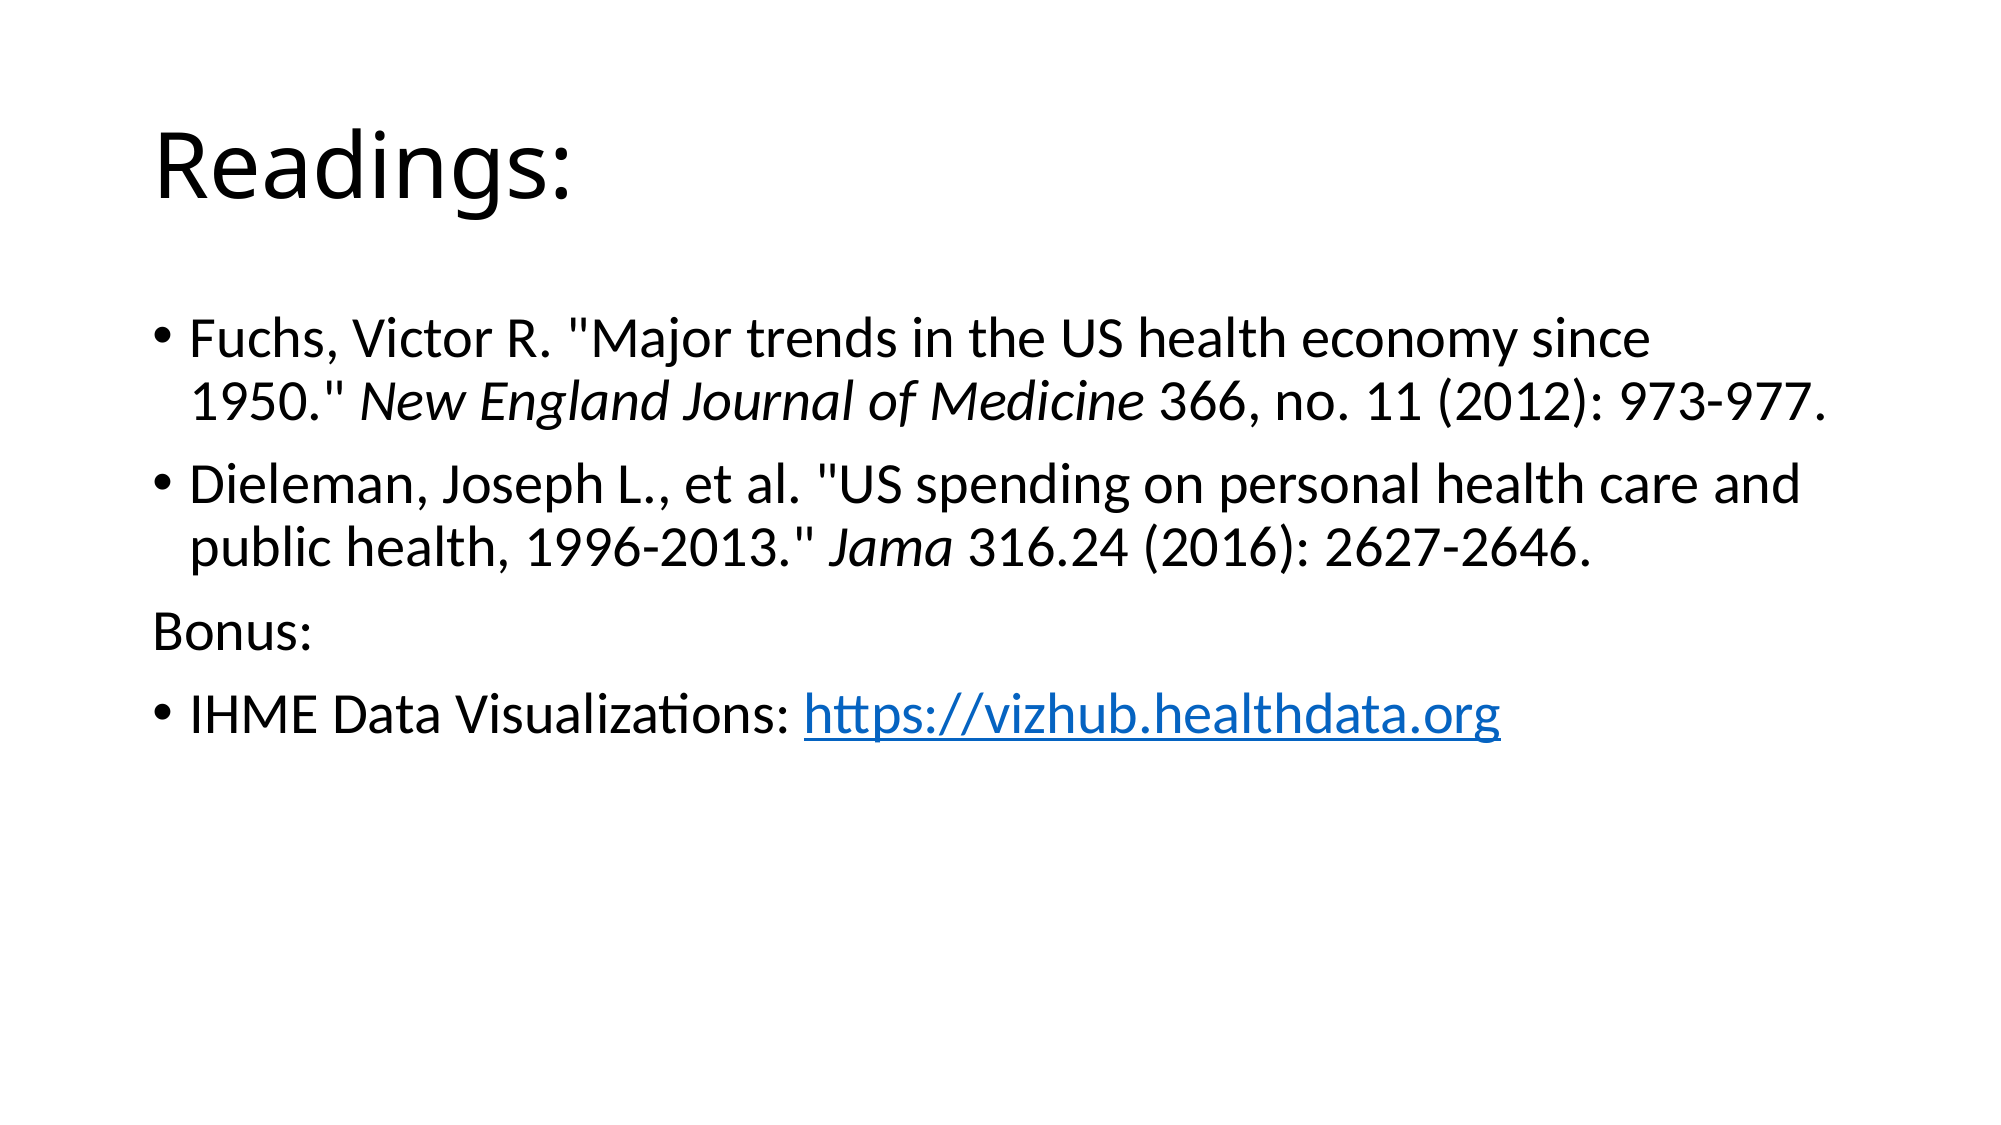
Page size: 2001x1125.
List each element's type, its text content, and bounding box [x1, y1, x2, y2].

list Fuchs, Victor R. "Major trends in the US health economy since 1950." New England Journal of Medicine 366, no. 11 (2012): 973-977. Dieleman, Joseph L., et al. "US spending on personal health care and public health, 1996-2013." Jama 316.24 (2016): 2627-2646. Bonus: IHME Data Visualizations: https://vizhub.healthdata.org [137, 299, 1863, 1014]
title Readings: [137, 59, 1863, 278]
